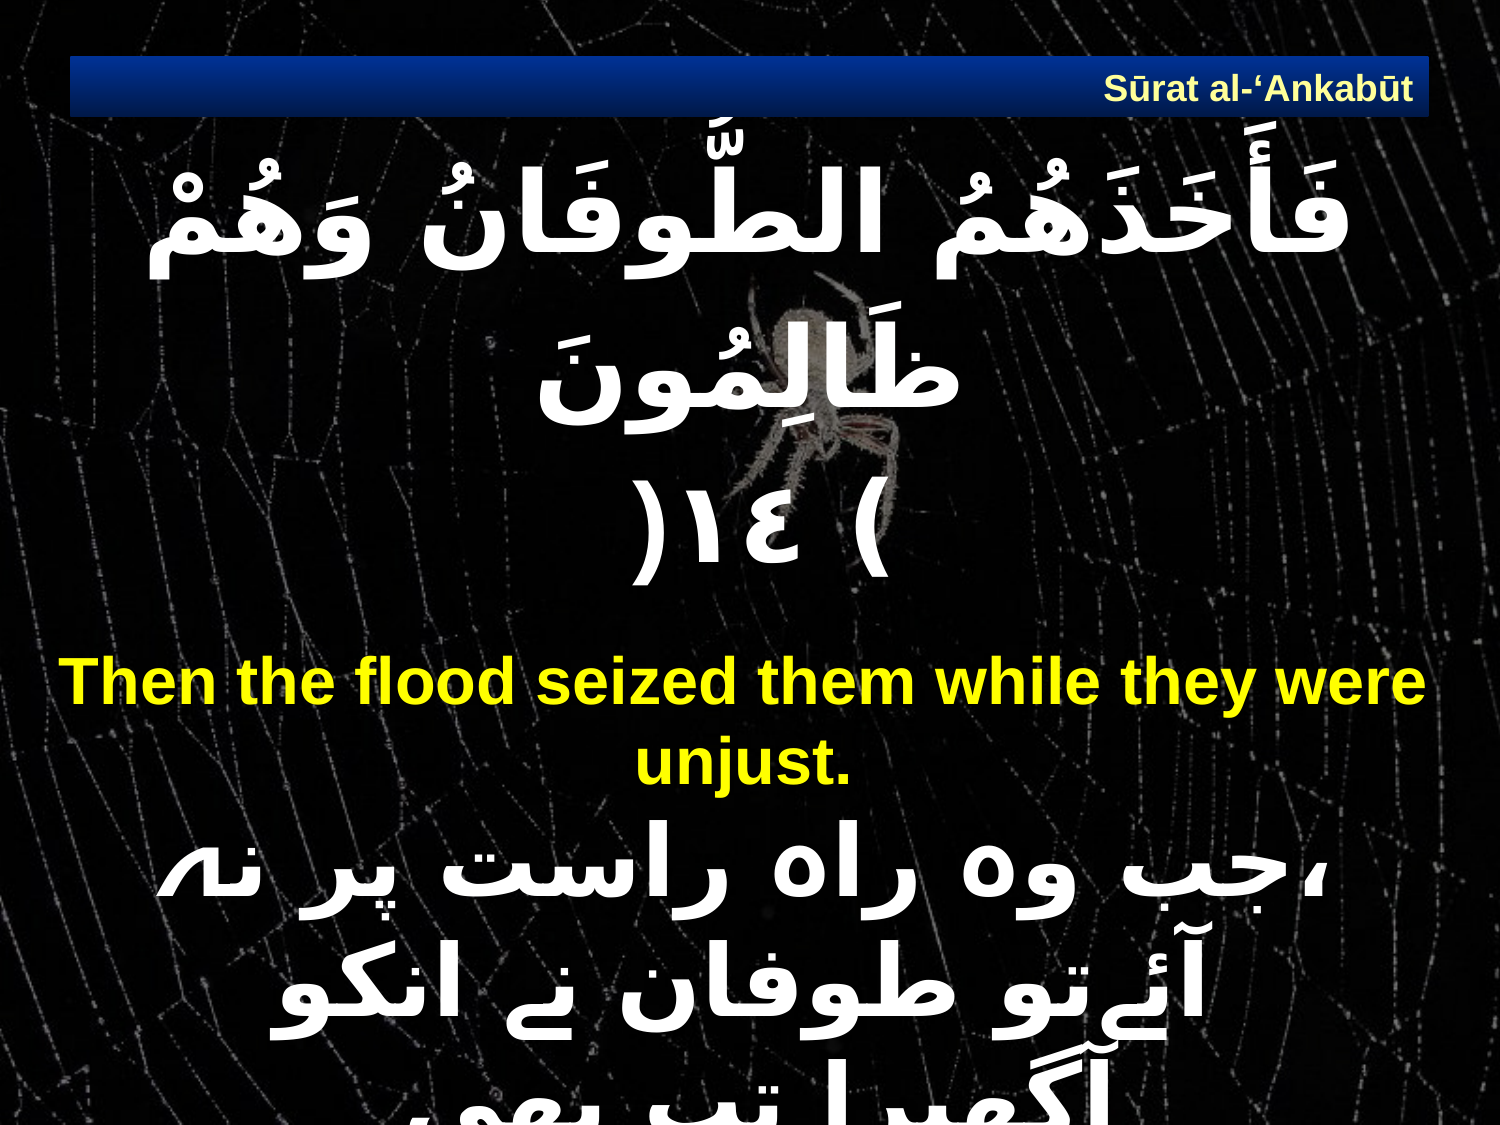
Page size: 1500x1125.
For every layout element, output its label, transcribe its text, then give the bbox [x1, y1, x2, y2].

picture [0, 0, 1500, 1125]
title فَأَخَذَهُمُ الطُّوفَانُ وَهُمْ ظَالِمُونَ ) ١٤( [112, 231, 1388, 473]
text_box Sūrat al-‘Ankabūt [70, 56, 1429, 117]
text_box ،جب وہ راہ راست پر نہ آئےتو طوفان نے انکو آگھیرا تب بھی [105, 855, 1381, 1097]
subtitle Then the flood seized them while they were unjust. [29, 637, 1459, 925]
